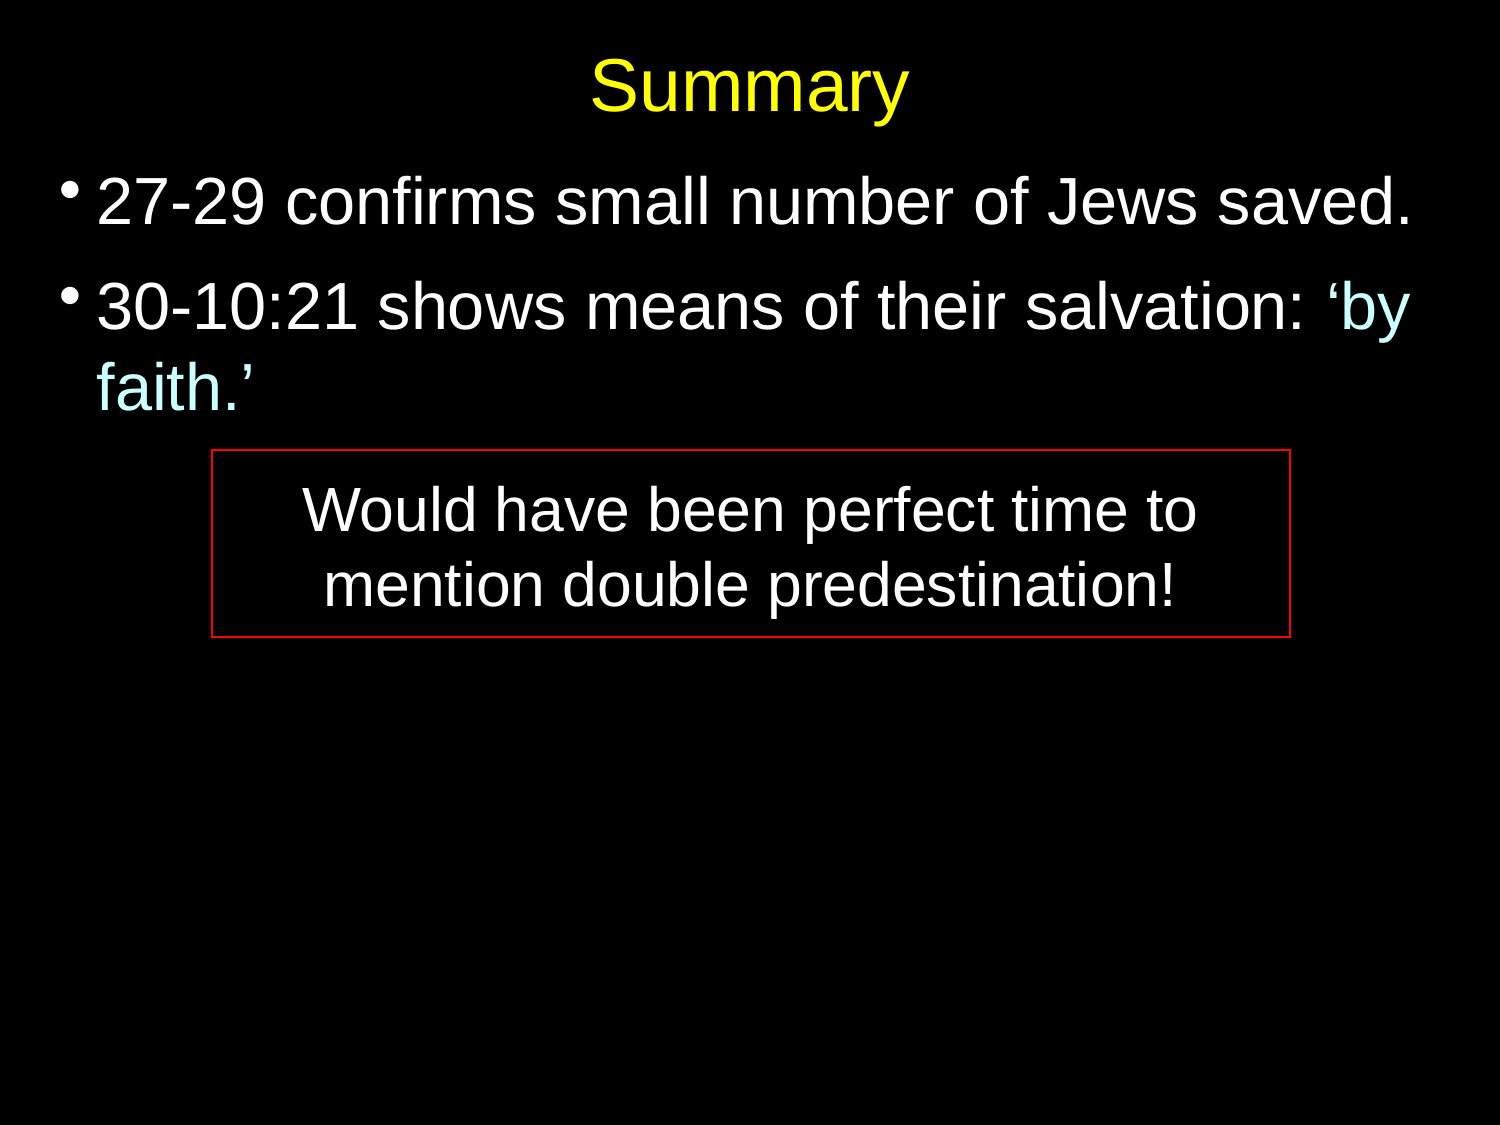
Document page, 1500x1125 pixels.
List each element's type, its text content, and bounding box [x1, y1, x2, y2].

list 27-29 confirms small number of Jews saved. 30-10:21 shows means of their salvation: ‘by faith.’ [43, 149, 1457, 1063]
title Summary [75, 12, 1425, 149]
text_box Would have been perfect time to mention double predestination! [211, 449, 1291, 638]
